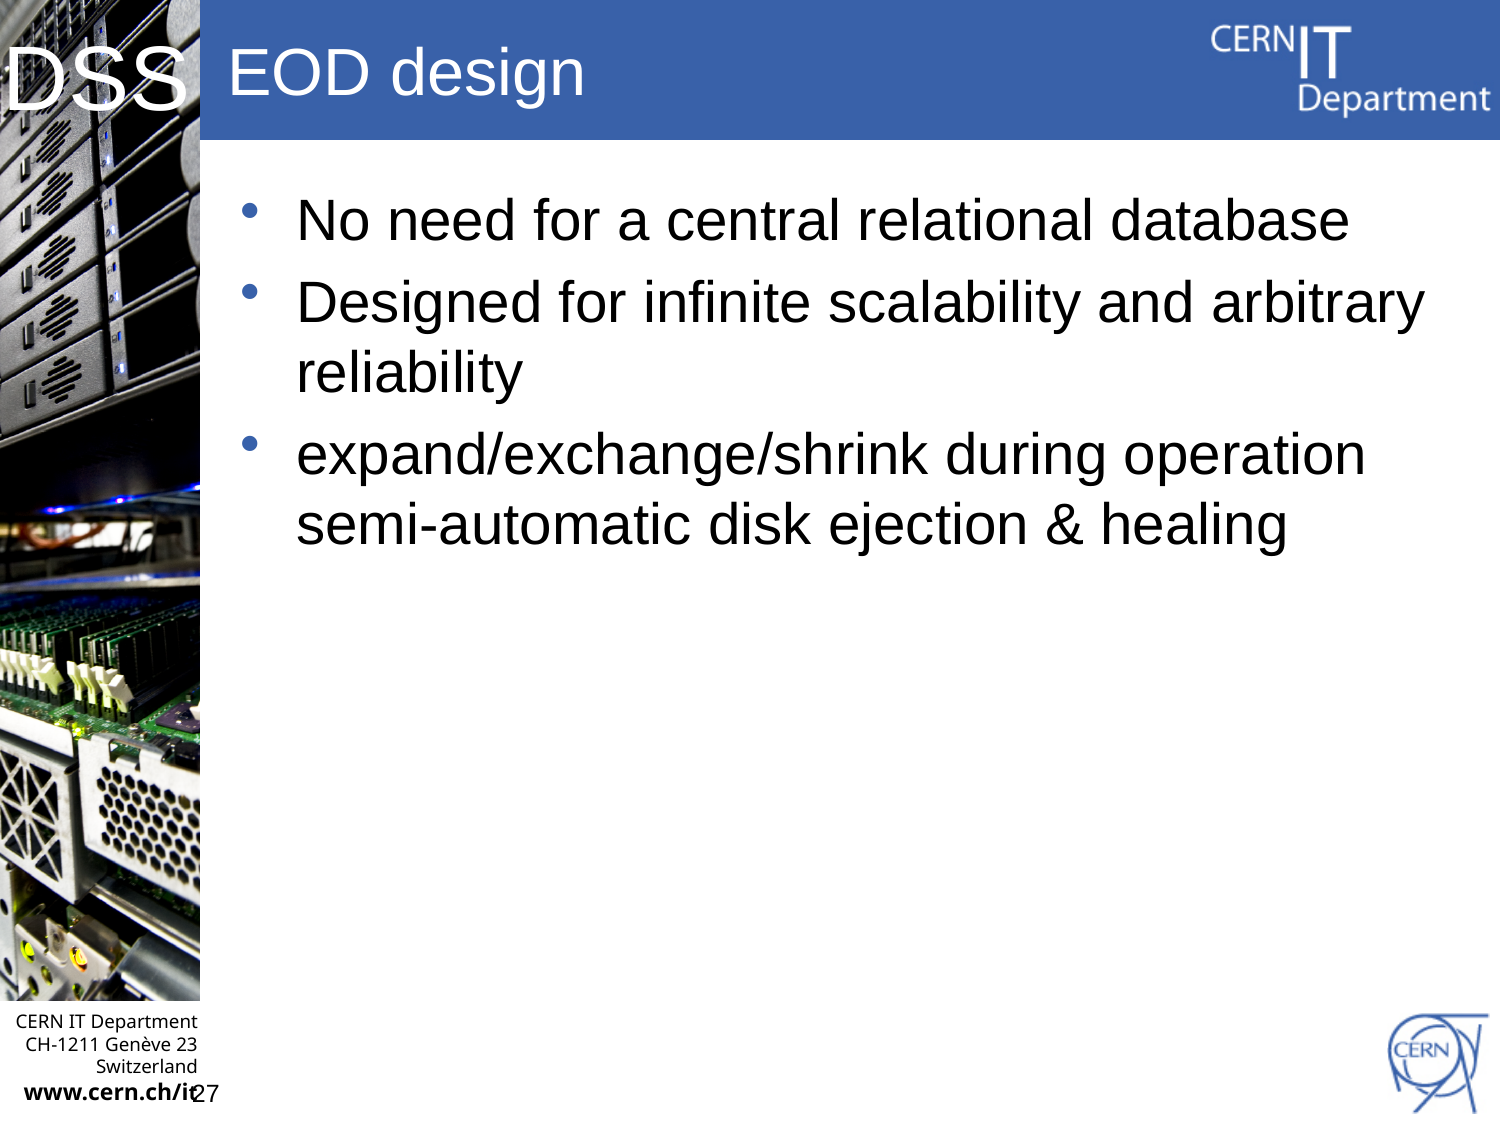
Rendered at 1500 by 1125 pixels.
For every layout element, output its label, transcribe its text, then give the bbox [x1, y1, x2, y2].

list No need for a central relational database Designed for infinite scalability and arbitrary reliability expand/exchange/shrink during operation semi-automatic disk ejection & healing [224, 174, 1463, 988]
title EOD design [212, 0, 1126, 138]
picture [1387, 1012, 1490, 1114]
picture [0, 0, 1500, 1001]
